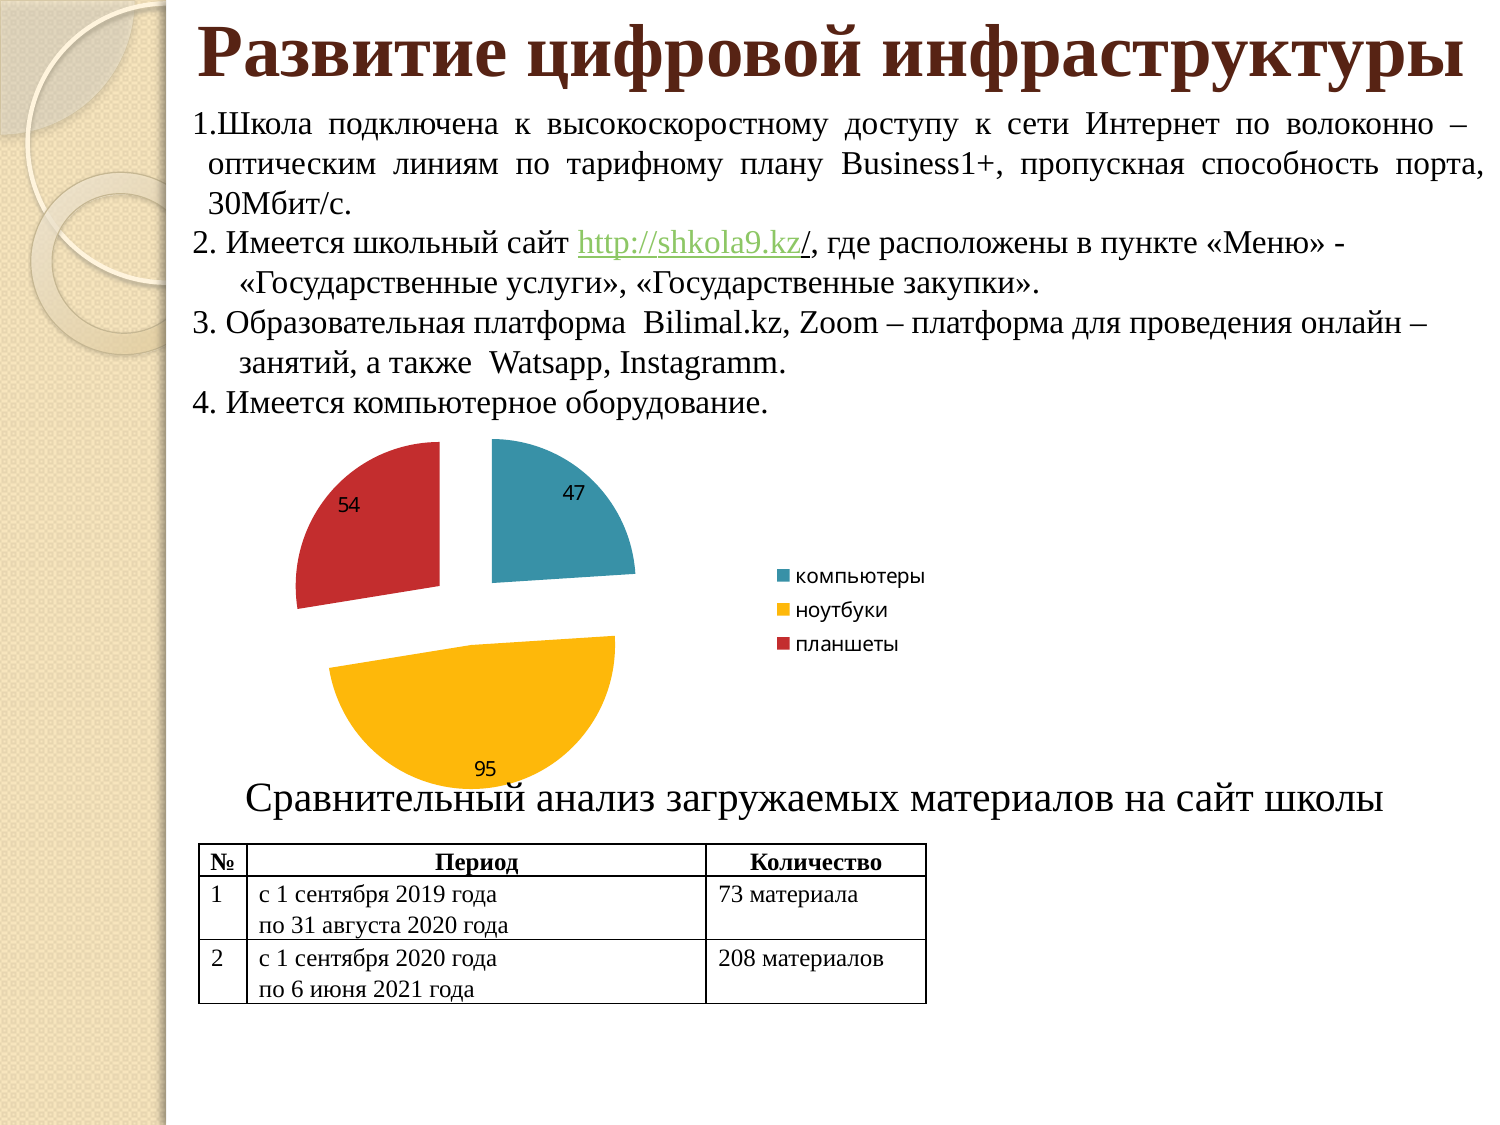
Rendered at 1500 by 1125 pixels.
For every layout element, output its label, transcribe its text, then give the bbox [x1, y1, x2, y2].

table_cell 2 [200, 940, 246, 1003]
title Развитие цифровой инфраструктуры [164, 0, 1500, 93]
list 1.Школа подключена к высокоскоростному доступу к сети Интернет по волоконно – оптическим линиям по тарифному плану Business1+, пропускная способность порта, 30Мбит/с. 2. Имеется школьный сайт http://shkola9.kz/, где расположены в пункте «Меню» - «Государственные услуги», «Государственные закупки». 3. Образовательная платформа Bilimal.kz, Zoom – платформа для проведения онлайн – занятий, а также Watsapp, Instagramm. 4. Имеется компьютерное оборудование. [164, 93, 1500, 844]
table_cell с 1 сентября 2020 года по 6 июня 2021 года [248, 940, 705, 1003]
table_header № [200, 845, 246, 875]
chart [163, 421, 950, 798]
table_cell 208 материалов [707, 940, 925, 1003]
table_cell с 1 сентября 2019 года по 31 августа 2020 года [248, 877, 705, 939]
text_box Сравнительный анализ загружаемых материалов на сайт школы [230, 762, 1410, 873]
table_cell 73 материала [707, 877, 925, 939]
table_cell 1 [200, 877, 246, 939]
